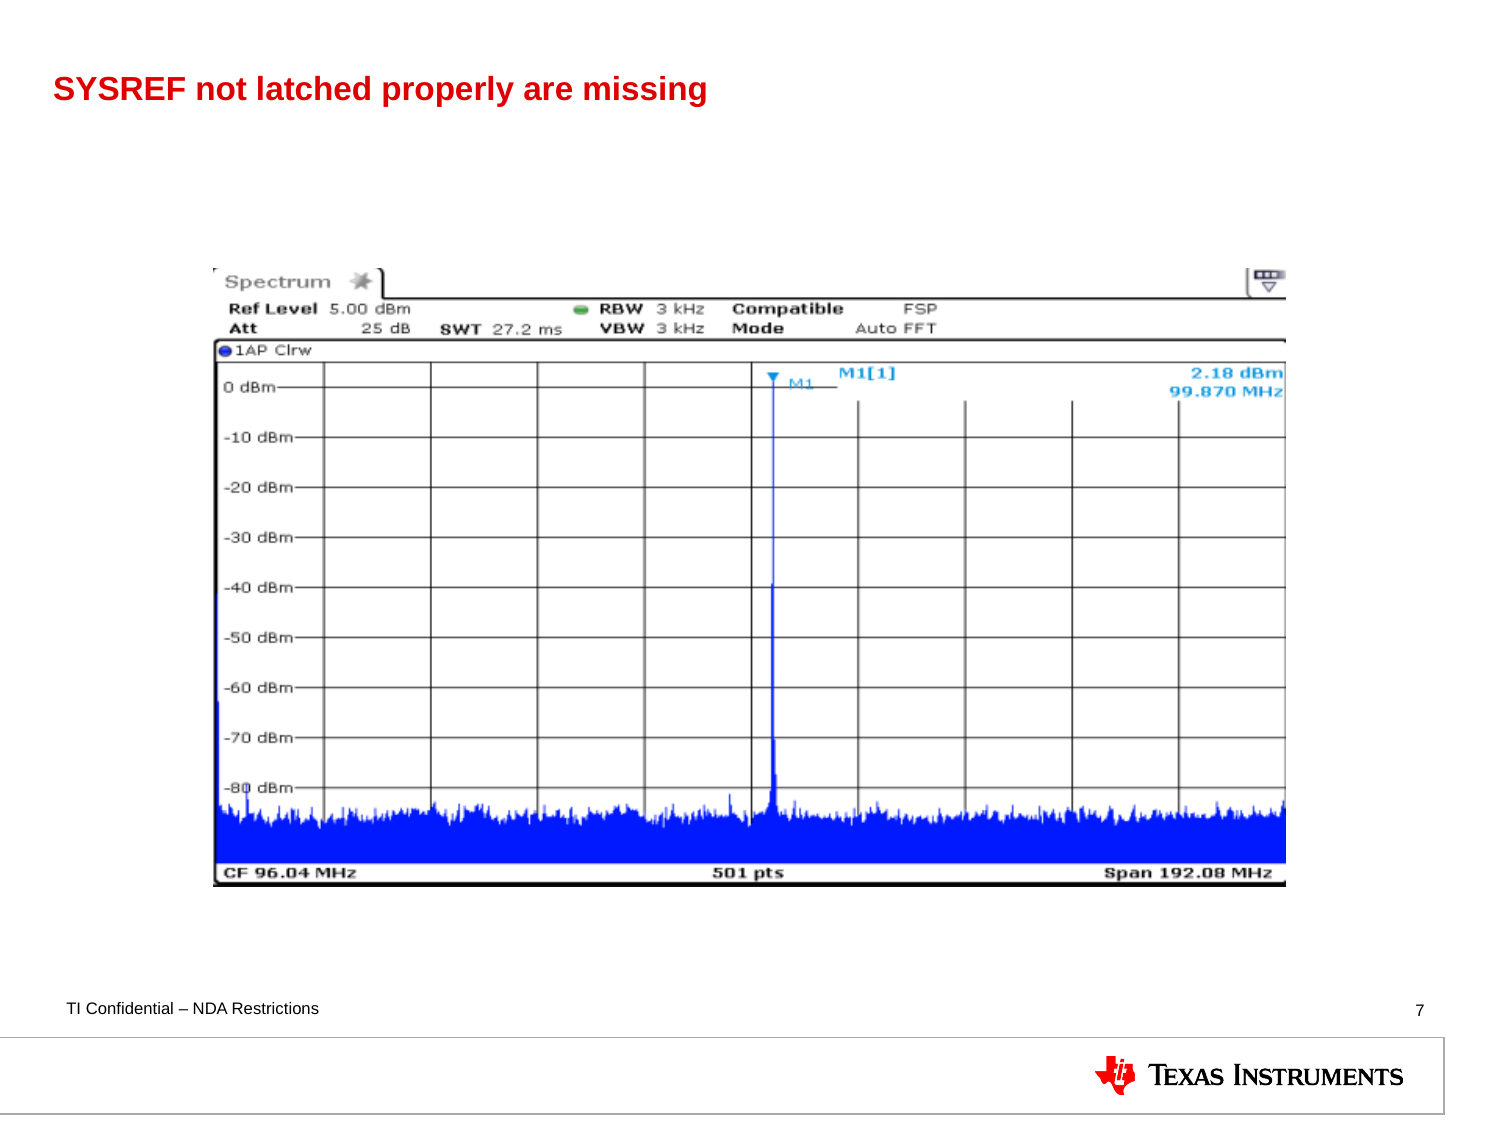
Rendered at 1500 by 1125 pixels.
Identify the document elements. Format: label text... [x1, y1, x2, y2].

slide_number 7 [1089, 992, 1440, 1027]
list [212, 267, 1286, 888]
title SYSREF not latched properly are missing [37, 23, 1426, 158]
picture [1095, 1056, 1403, 1095]
